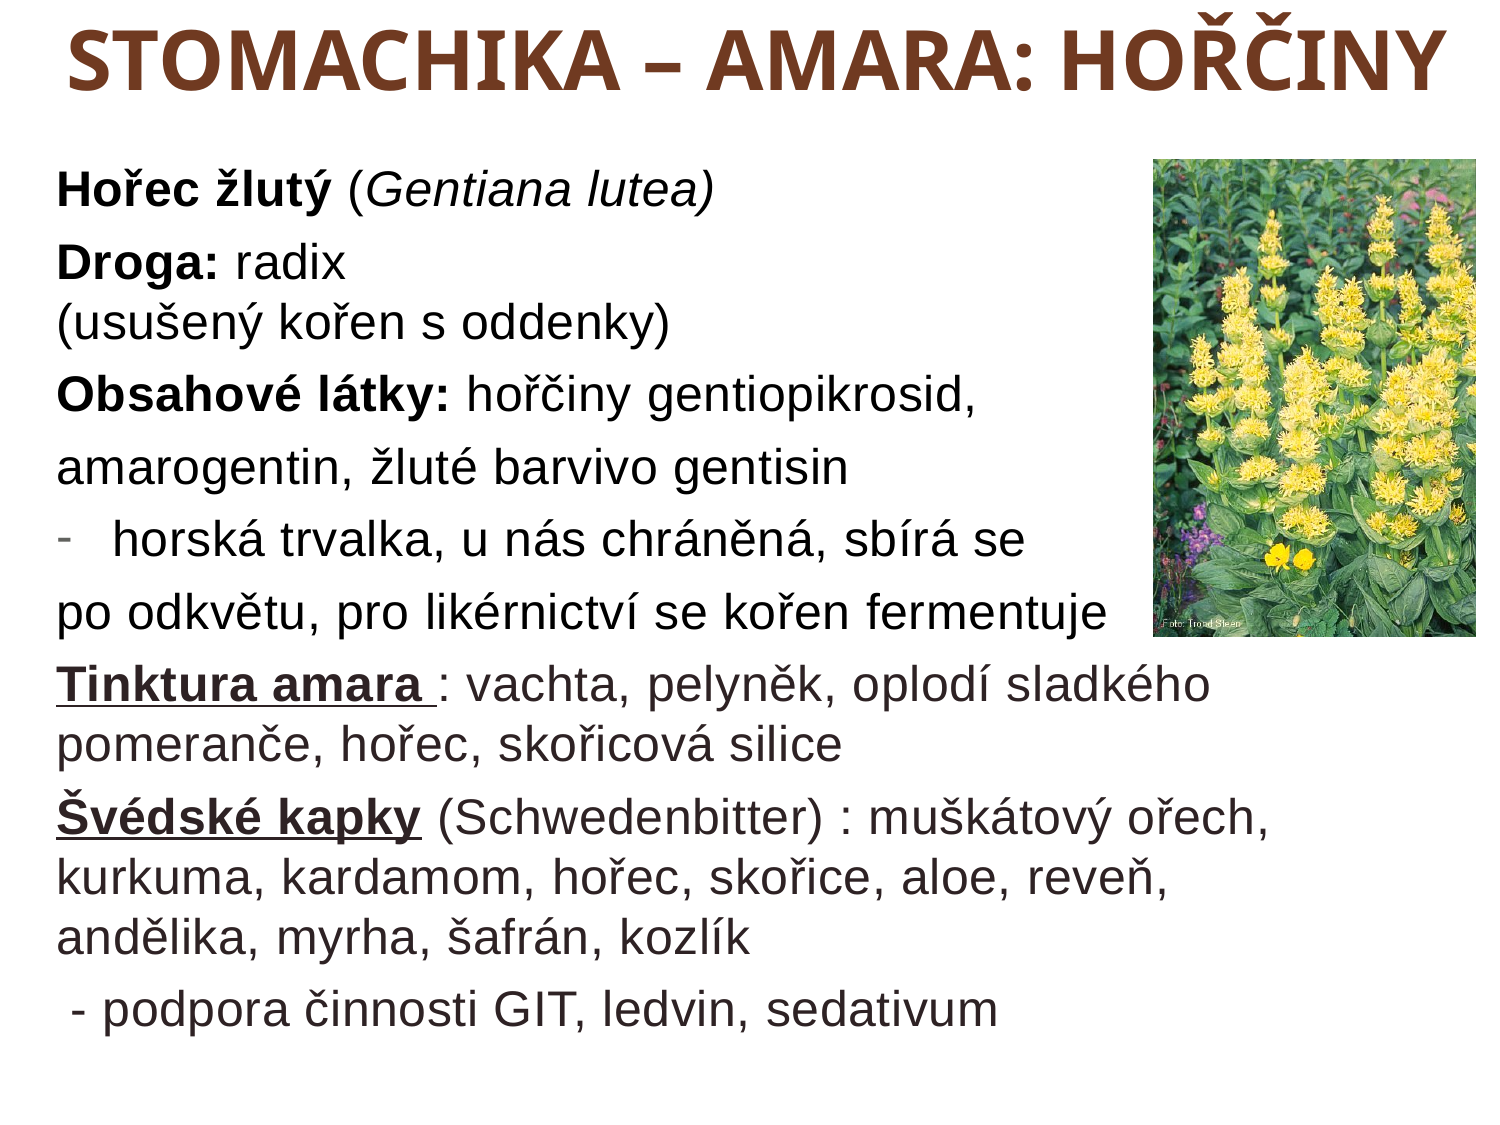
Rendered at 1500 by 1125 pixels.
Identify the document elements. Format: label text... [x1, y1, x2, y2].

list Hořec žlutý (Gentiana lutea) Droga: radix (usušený kořen s oddenky) Obsahové látky: hořčiny gentiopikrosid, amarogentin, žluté barvivo gentisin horská trvalka, u nás chráněná, sbírá se po odkvětu, pro likérnictví se kořen fermentuje Tinktura amara : vachta, pelyněk, oplodí sladkého pomeranče, hořec, skořicová silice Švédské kapky (Schwedenbitter) : muškátový ořech, kurkuma, kardamom, hořec, skořice, aloe, reveň, andělika, myrha, šafrán, kozlík - podpora činnosti GIT, ledvin, sedativum [41, 149, 1317, 1125]
picture [1152, 158, 1476, 638]
text_box STOMACHIKA – AMARA: HOŘČINY [51, 0, 1463, 115]
